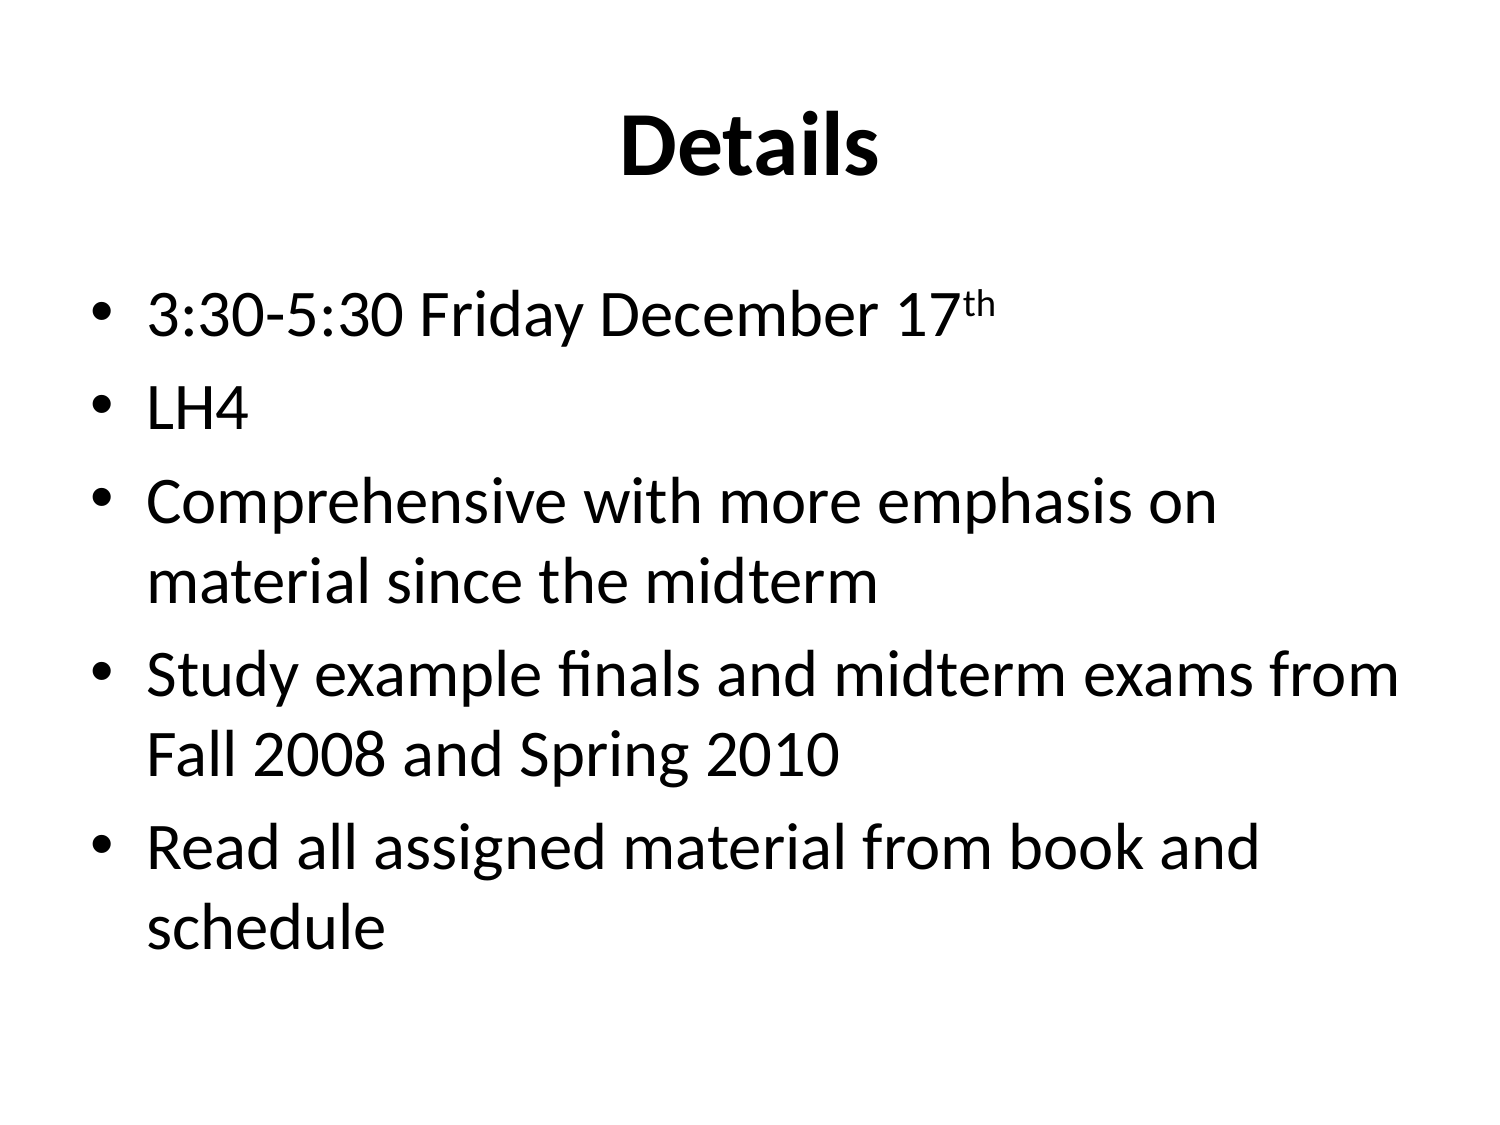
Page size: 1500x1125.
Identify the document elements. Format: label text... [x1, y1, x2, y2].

title Details [75, 45, 1425, 233]
list 3:30-5:30 Friday December 17th LH4 Comprehensive with more emphasis on material since the midterm Study example finals and midterm exams from Fall 2008 and Spring 2010 Read all assigned material from book and schedule [75, 262, 1425, 1005]
